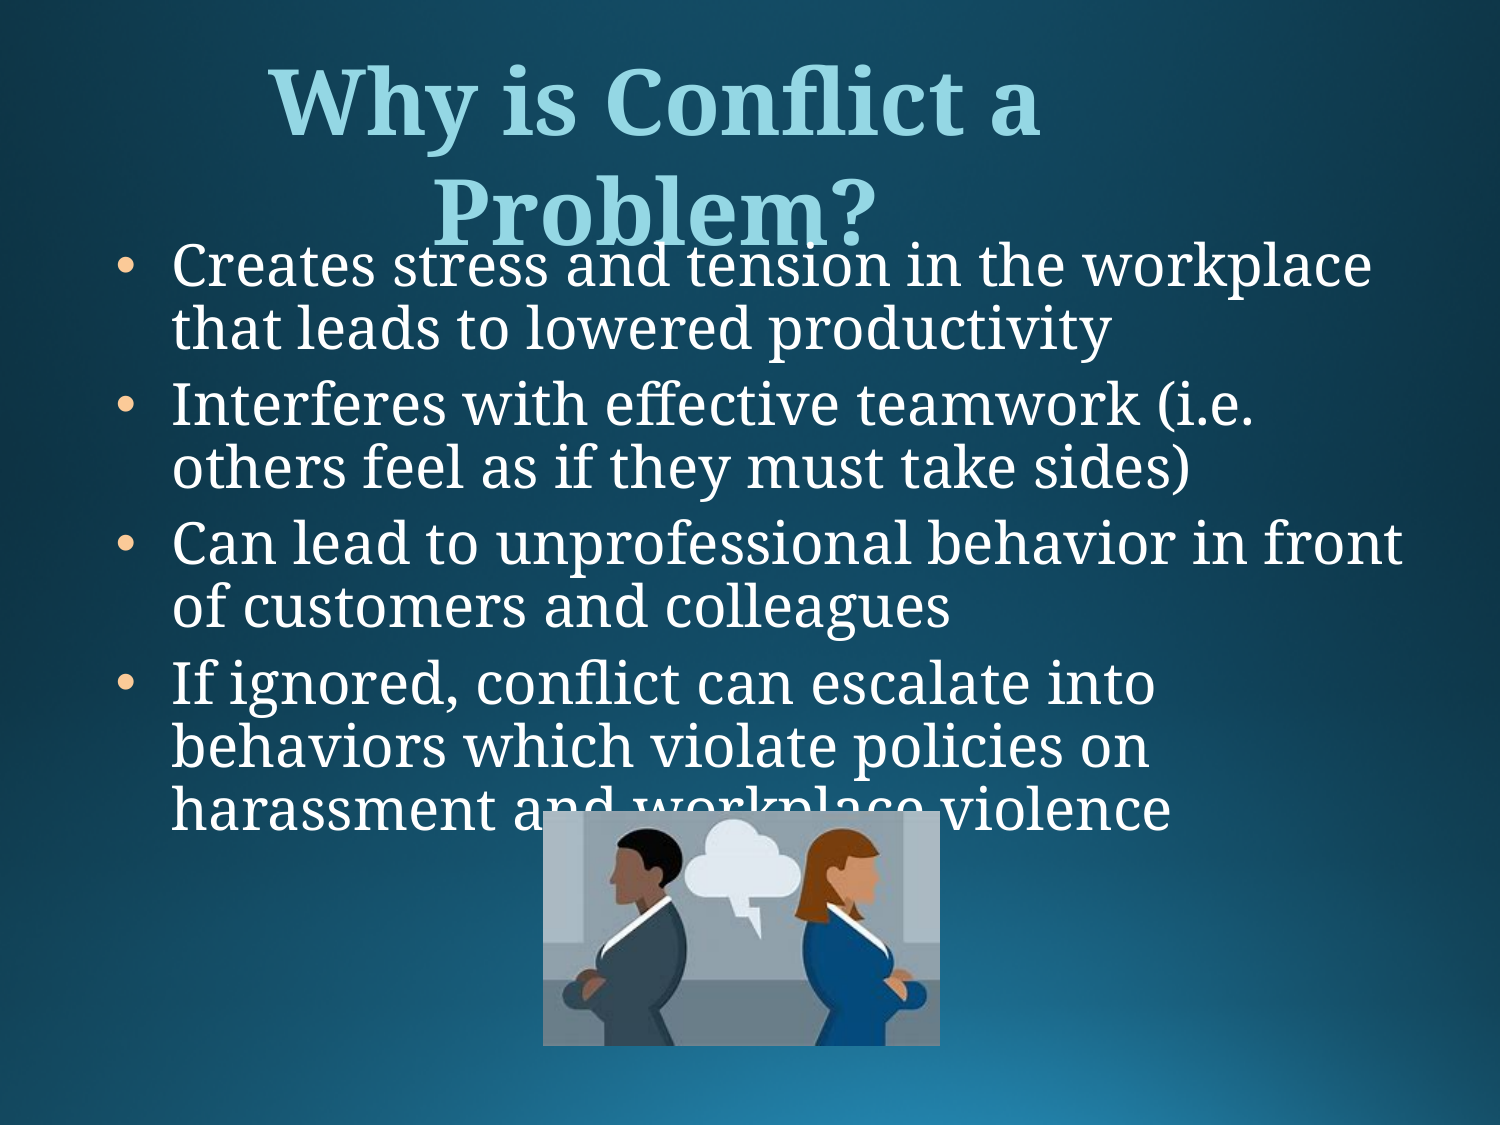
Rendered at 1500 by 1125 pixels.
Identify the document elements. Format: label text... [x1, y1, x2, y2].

title Why is Conflict a Problem? [71, 59, 1242, 248]
picture [0, 0, 1500, 1125]
list Creates stress and tension in the workplace that leads to lowered productivity Interferes with effective teamwork (i.e. others feel as if they must take sides) Can lead to unprofessional behavior in front of customers and colleagues If ignored, conflict can escalate into behaviors which violate policies on harassment and workplace violence [100, 228, 1451, 828]
